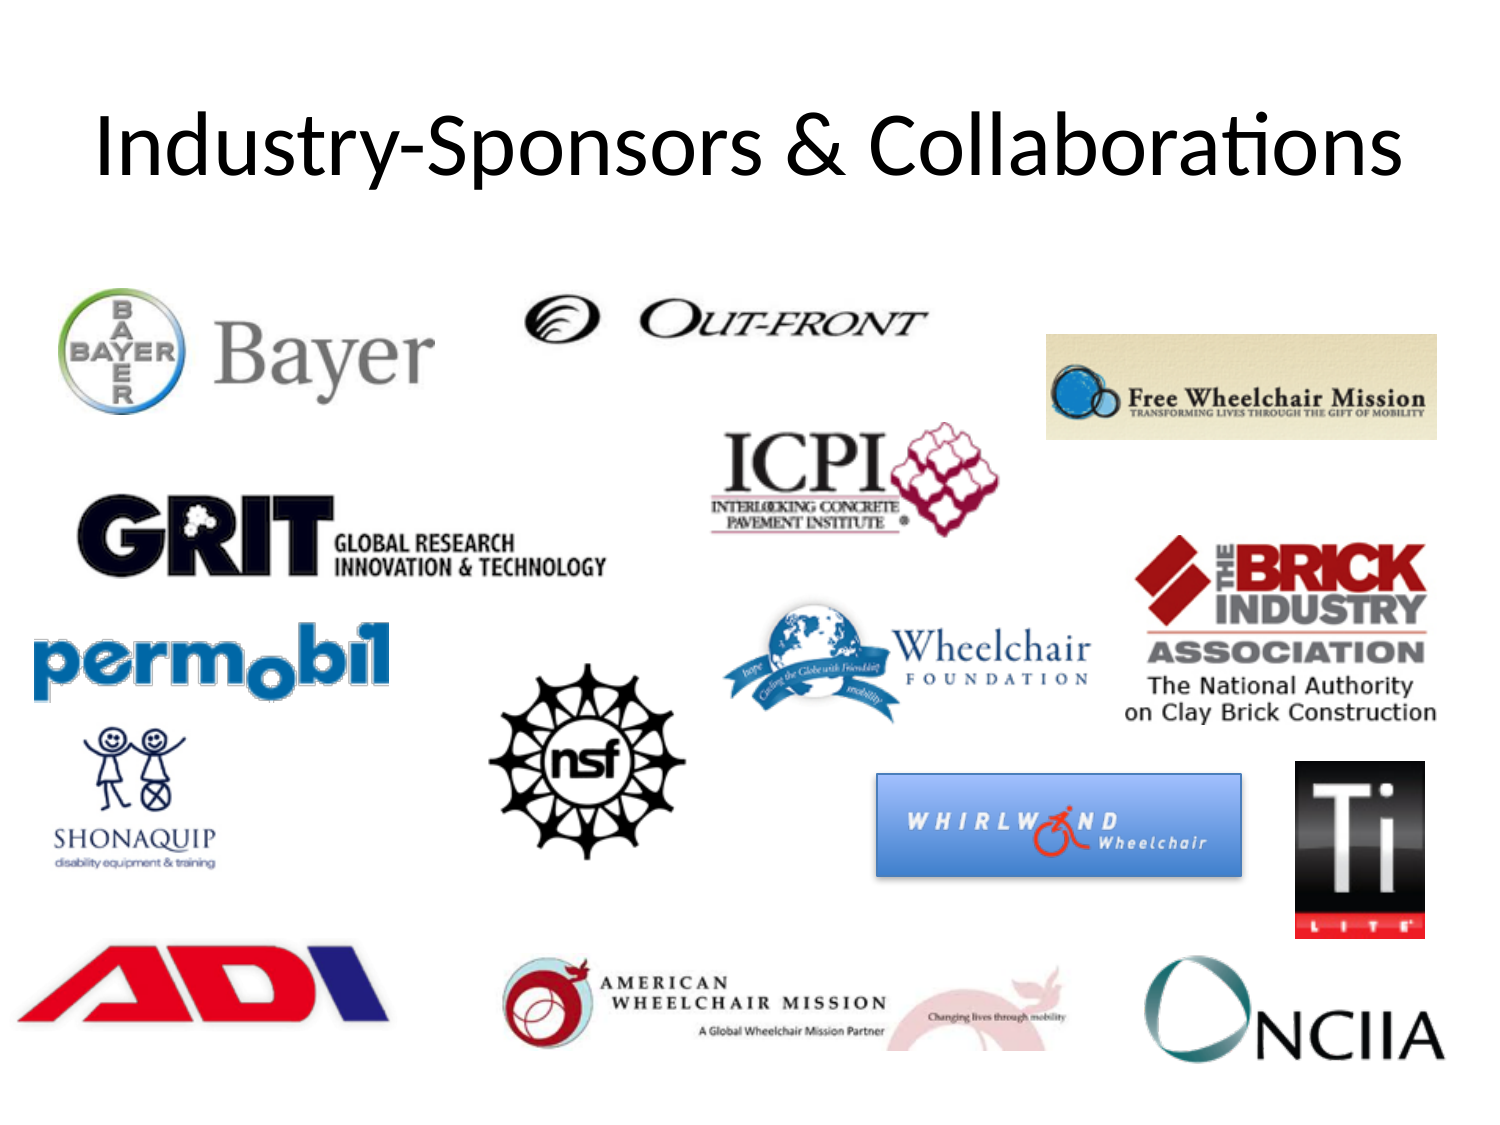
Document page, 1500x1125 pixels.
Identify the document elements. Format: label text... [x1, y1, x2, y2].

picture [884, 778, 1242, 877]
picture [0, 938, 406, 1046]
picture [487, 953, 1087, 1051]
picture [1125, 535, 1437, 725]
picture [33, 720, 259, 886]
picture [487, 242, 956, 392]
picture [1140, 953, 1451, 1067]
picture [721, 593, 1093, 727]
picture [487, 662, 688, 862]
picture [58, 287, 435, 415]
picture [620, 334, 1437, 542]
title Industry-Sponsors & Collaborations [75, 45, 1425, 233]
text_box [876, 773, 1242, 877]
picture [34, 619, 389, 703]
picture [1295, 761, 1426, 940]
picture [74, 492, 609, 579]
